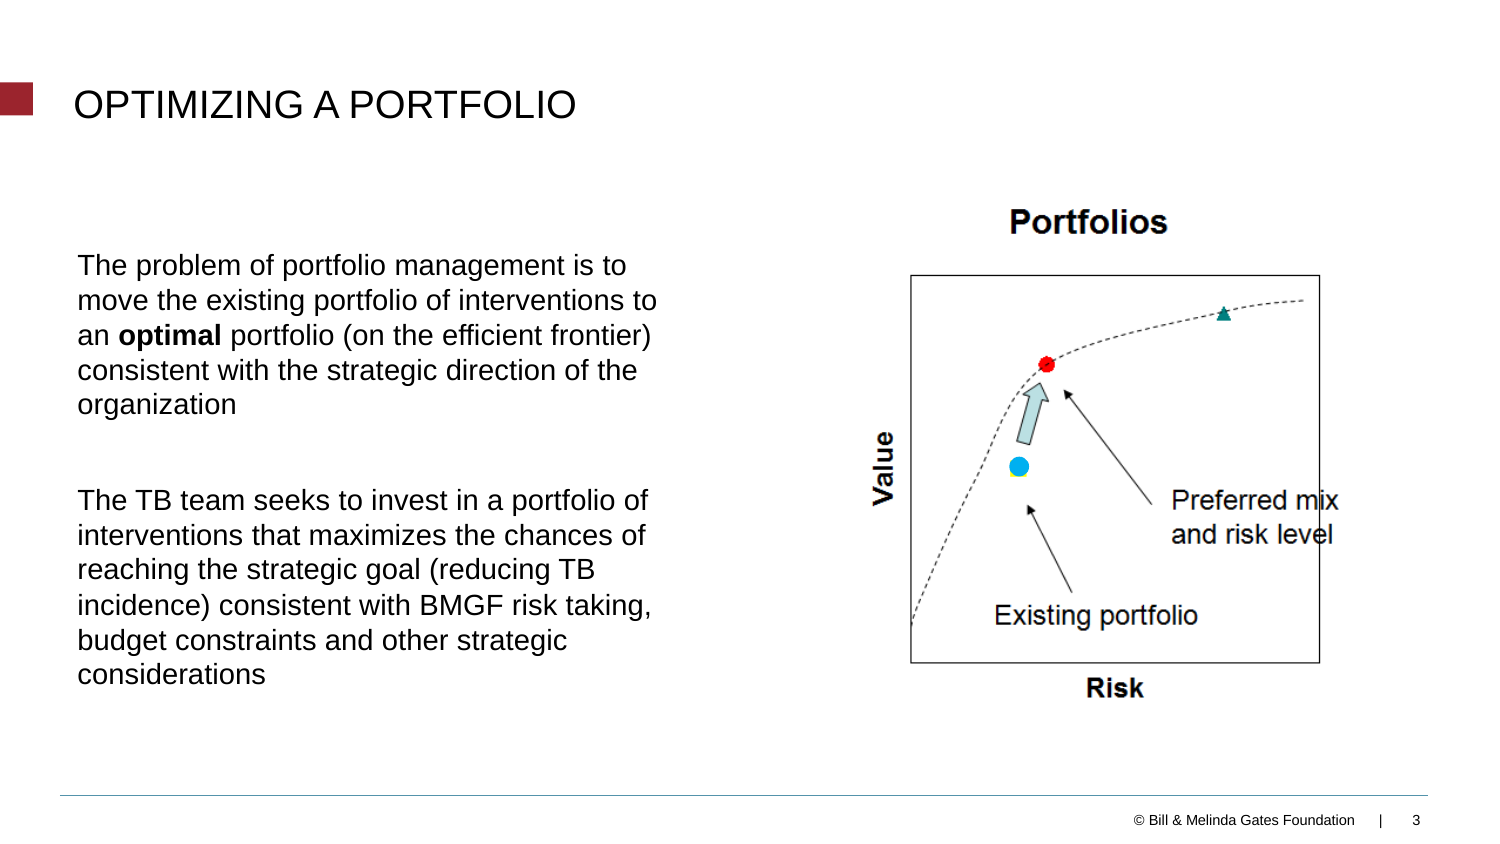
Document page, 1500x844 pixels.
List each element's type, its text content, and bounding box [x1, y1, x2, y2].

text_box 3 [1397, 803, 1429, 829]
list The problem of portfolio management is to move the existing portfolio of interventions to an optimal portfolio (on the efficient frontier) consistent with the strategic direction of the organization The TB team seeks to invest in a portfolio of interventions that maximizes the chances of reaching the strategic goal (reducing TB incidence) consistent with BMGF risk taking, budget constraints and other strategic considerations [77, 246, 698, 734]
picture [840, 174, 1366, 734]
text_box [244, 298, 742, 784]
text_box © Bill & Melinda Gates Foundation | [922, 803, 1397, 829]
title Optimizing A portfolio [62, 80, 1500, 132]
